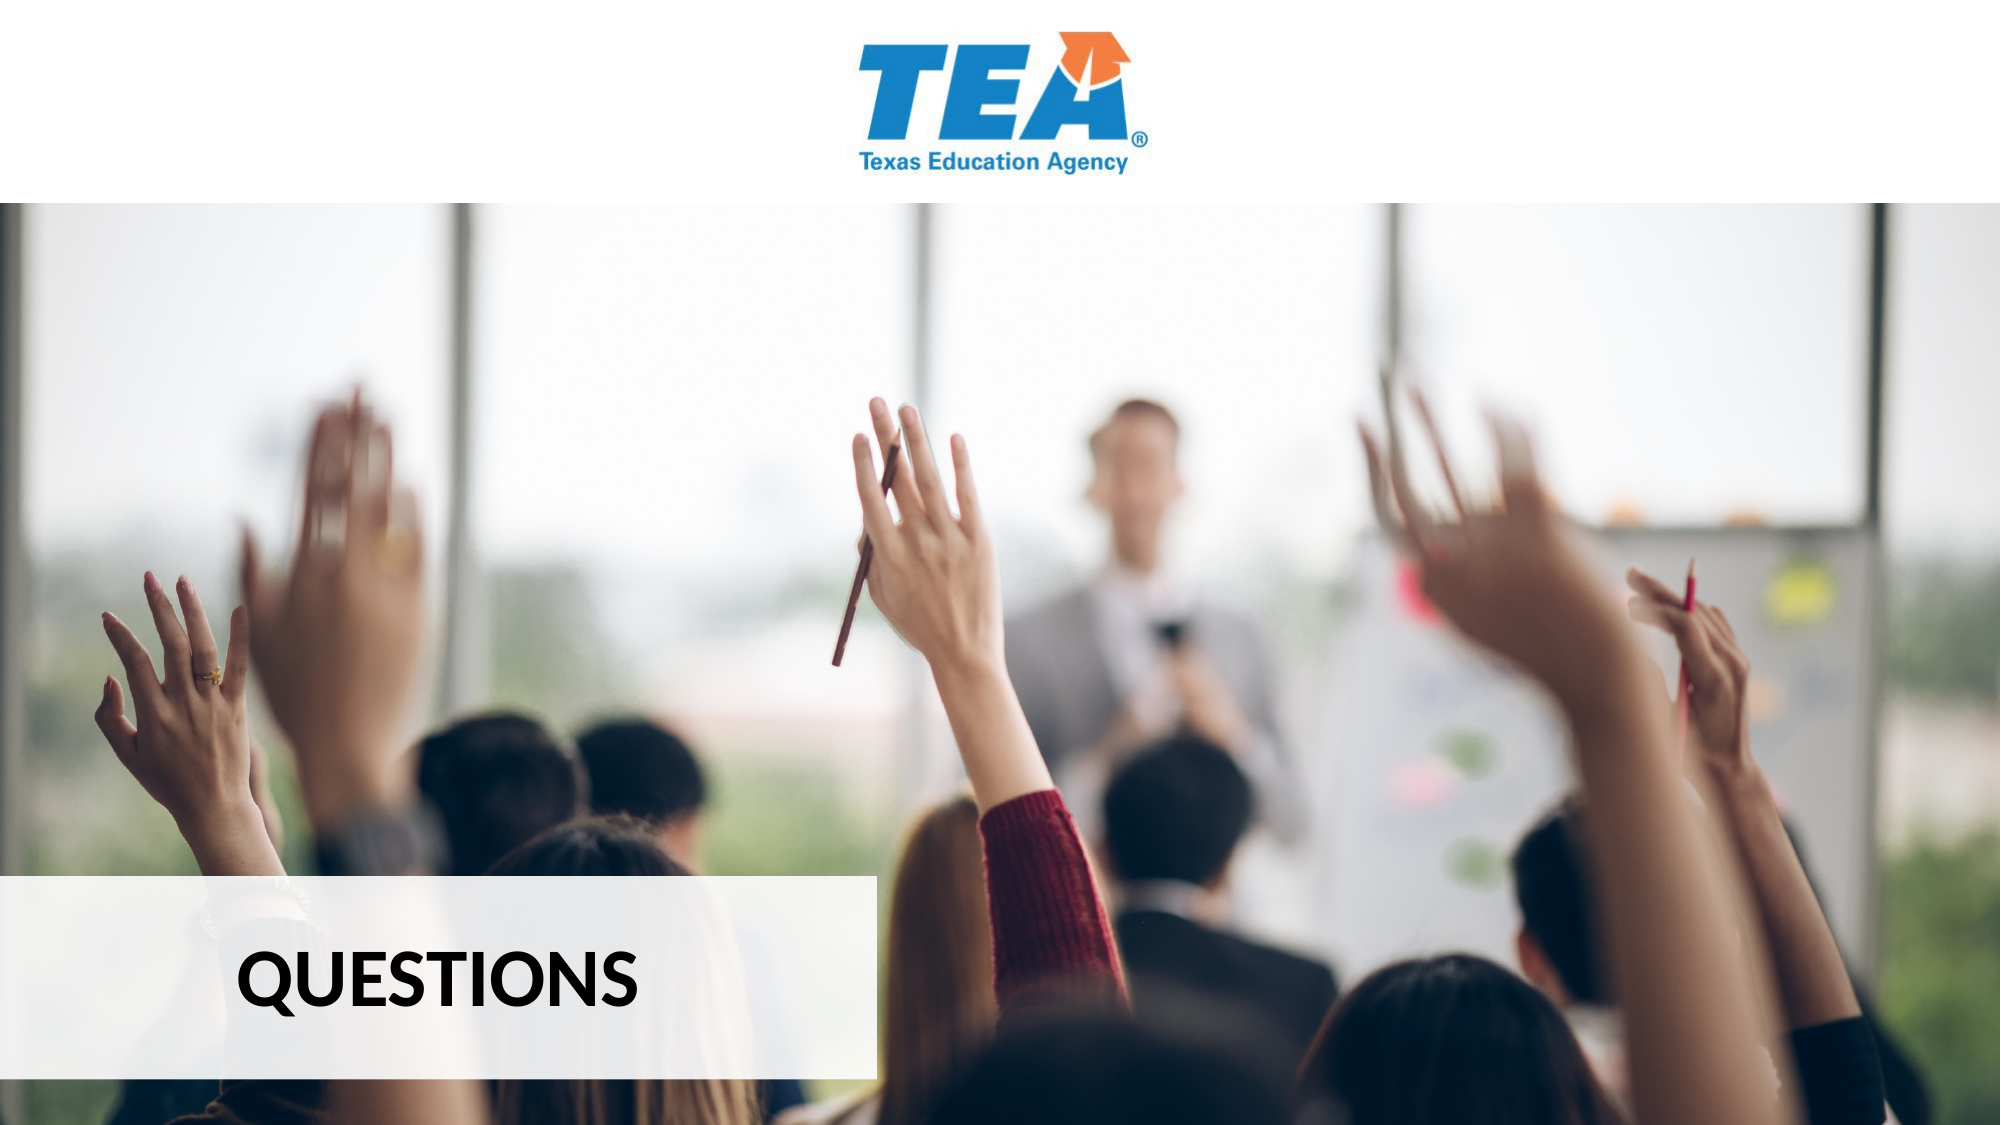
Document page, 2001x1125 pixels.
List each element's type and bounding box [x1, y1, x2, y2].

picture [0, 203, 2000, 1125]
picture [847, 31, 1152, 176]
